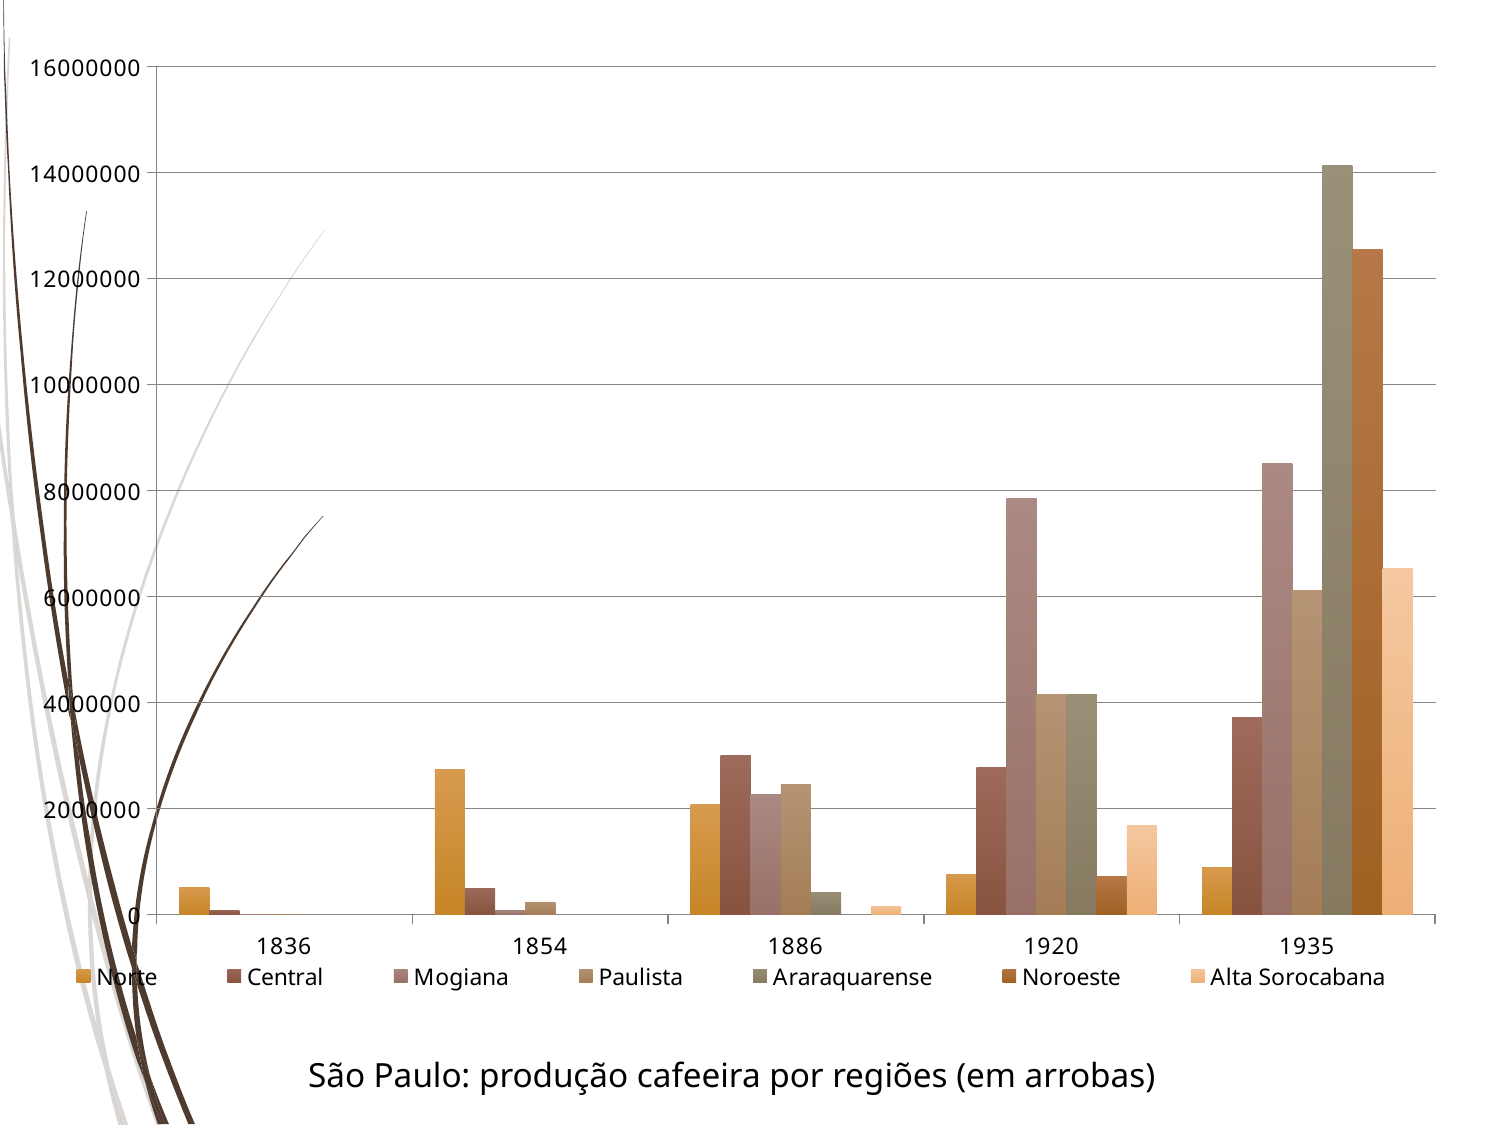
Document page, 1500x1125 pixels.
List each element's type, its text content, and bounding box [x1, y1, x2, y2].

chart [0, 30, 1465, 1036]
title São Paulo: produção cafeeira por regiões (em arrobas) [0, 1046, 1465, 1107]
